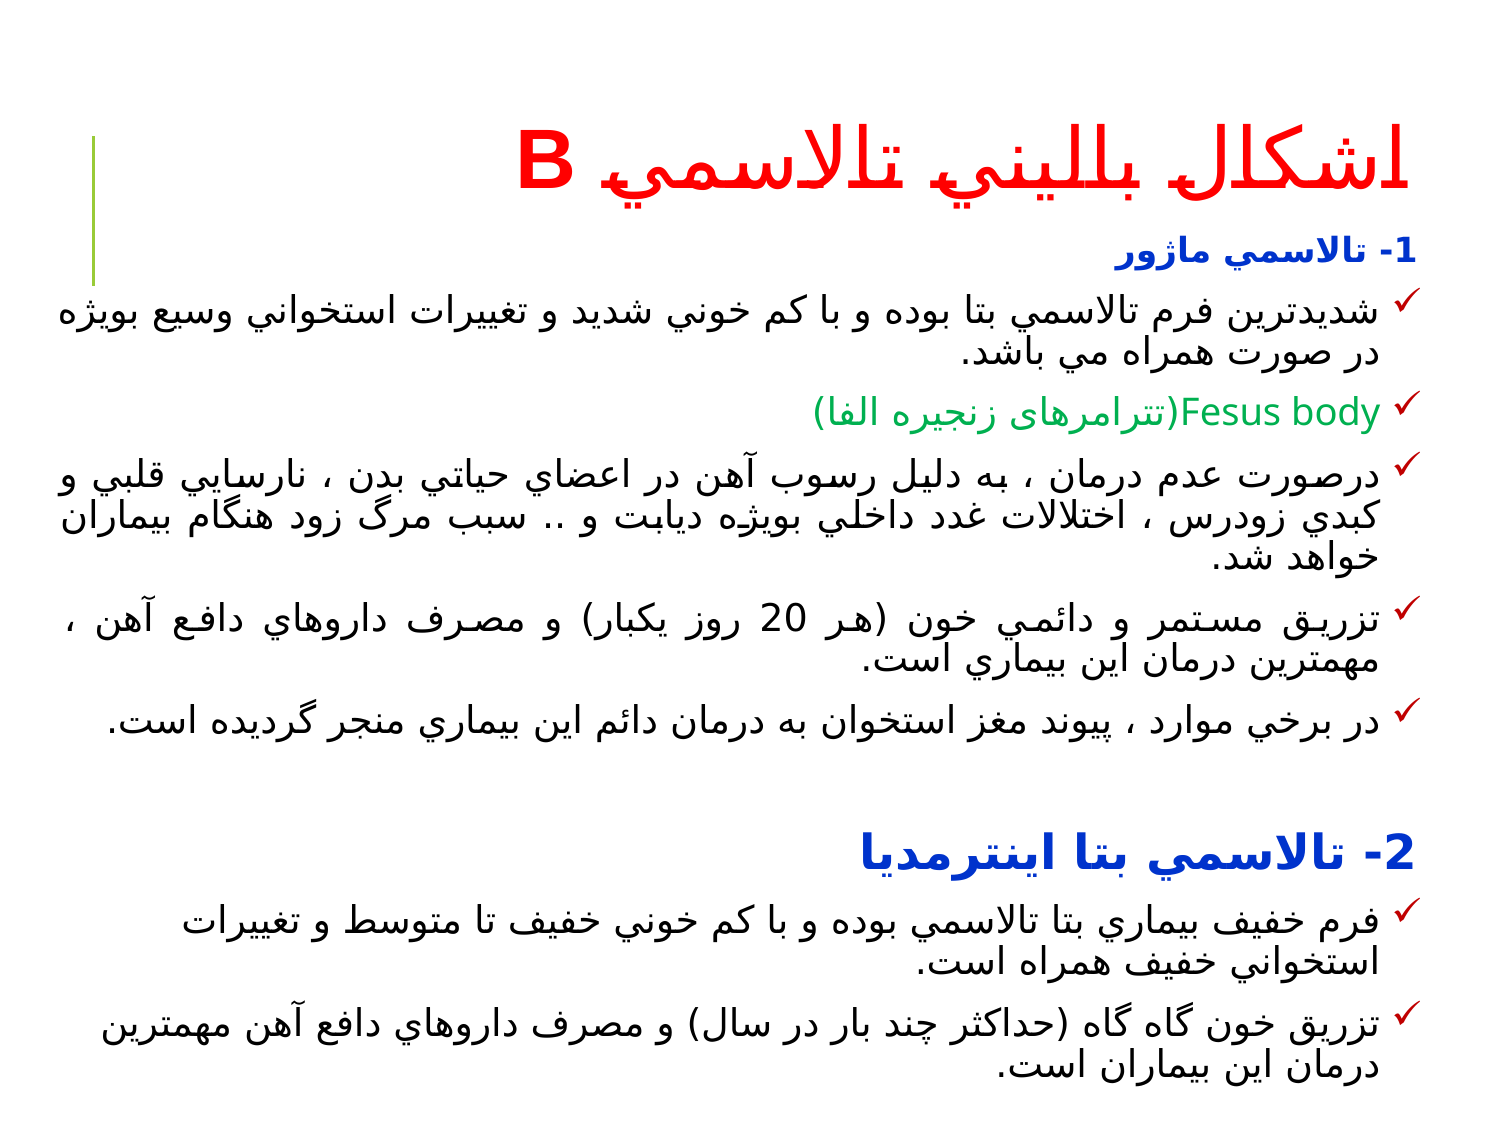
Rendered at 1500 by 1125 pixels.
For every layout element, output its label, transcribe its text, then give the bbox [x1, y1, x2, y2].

title اشكال باليني تالاسمي β [75, 115, 1425, 213]
list 1- تالاسمي ماژور شديدترين فرم تالاسمي بتا بوده و با كم خوني شديد و تغييرات استخواني وسيع بويژه در صورت همراه مي باشد. Fesus body(تترامرهای زنجیره الفا) درصورت عدم درمان ، به دليل رسوب آهن در اعضاي حياتي بدن ، نارسايي قلبي و كبدي زودرس ، اختلالات غدد داخلي بويژه ديابت و .. سبب مرگ زود هنگام بيماران خواهد شد. تزريق مستمر و دائمي خون (هر 20 روز يكبار) و مصرف داروهاي دافع آهن ، مهمترين درمان اين بيماري است. در برخي موارد ، پيوند مغز استخوان به درمان دائم اين بيماري منجر گرديده است. 2- تالاسمي بتا اينترمديا فرم خفيف بيماري بتا تالاسمي بوده و با كم خوني خفيف تا متوسط و تغييرات استخواني خفيف همراه است. تزريق خون گاه گاه (حداكثر چند بار در سال) و مصرف داروهاي دافع آهن مهمترين درمان اين بيماران است. [50, 224, 1425, 1100]
